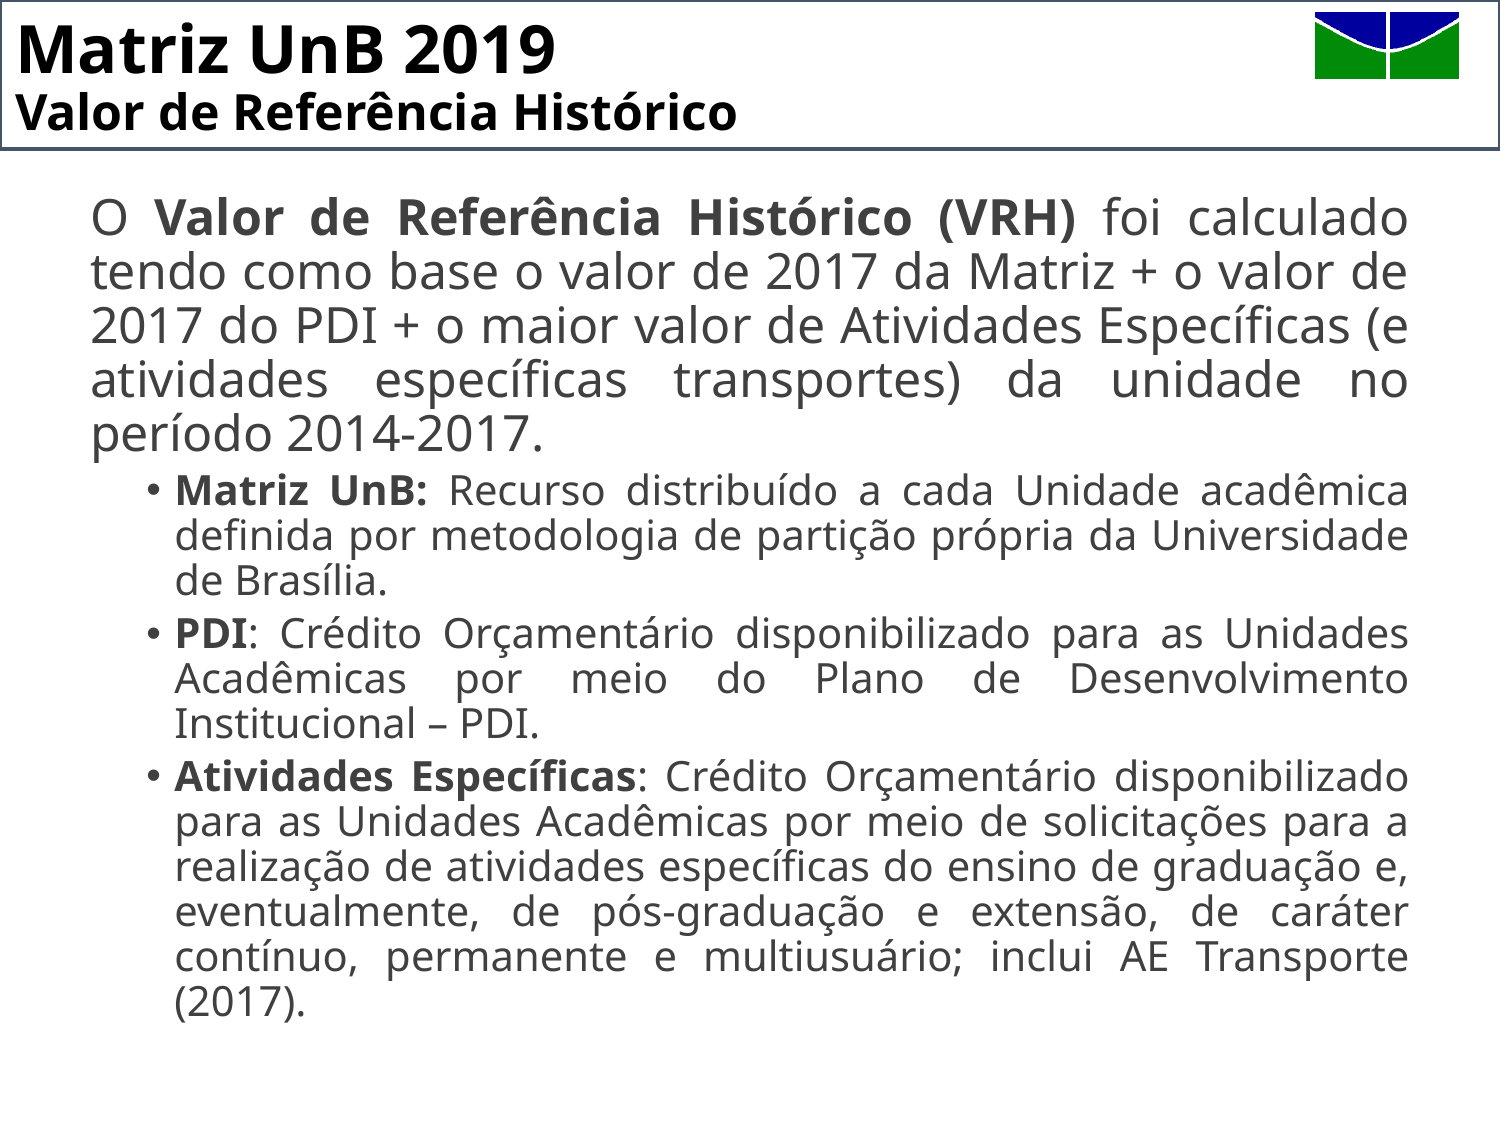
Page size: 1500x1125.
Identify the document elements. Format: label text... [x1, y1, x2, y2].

title Matriz UnB 2019 Valor de Referência Histórico [0, 0, 1500, 149]
list O Valor de Referência Histórico (VRH) foi calculado tendo como base o valor de 2017 da Matriz + o valor de 2017 do PDI + o maior valor de Atividades Específicas (e atividades específicas transportes) da unidade no período 2014-2017. Matriz UnB: Recurso distribuído a cada Unidade acadêmica definida por metodologia de partição própria da Universidade de Brasília. PDI: Crédito Orçamentário disponibilizado para as Unidades Acadêmicas por meio do Plano de Desenvolvimento Institucional – PDI. Atividades Específicas: Crédito Orçamentário disponibilizado para as Unidades Acadêmicas por meio de solicitações para a realização de atividades específicas do ensino de graduação e, eventualmente, de pós-graduação e extensão, de caráter contínuo, permanente e multiusuário; inclui AE Transporte (2017). [75, 184, 1425, 1083]
picture [1315, 12, 1459, 79]
